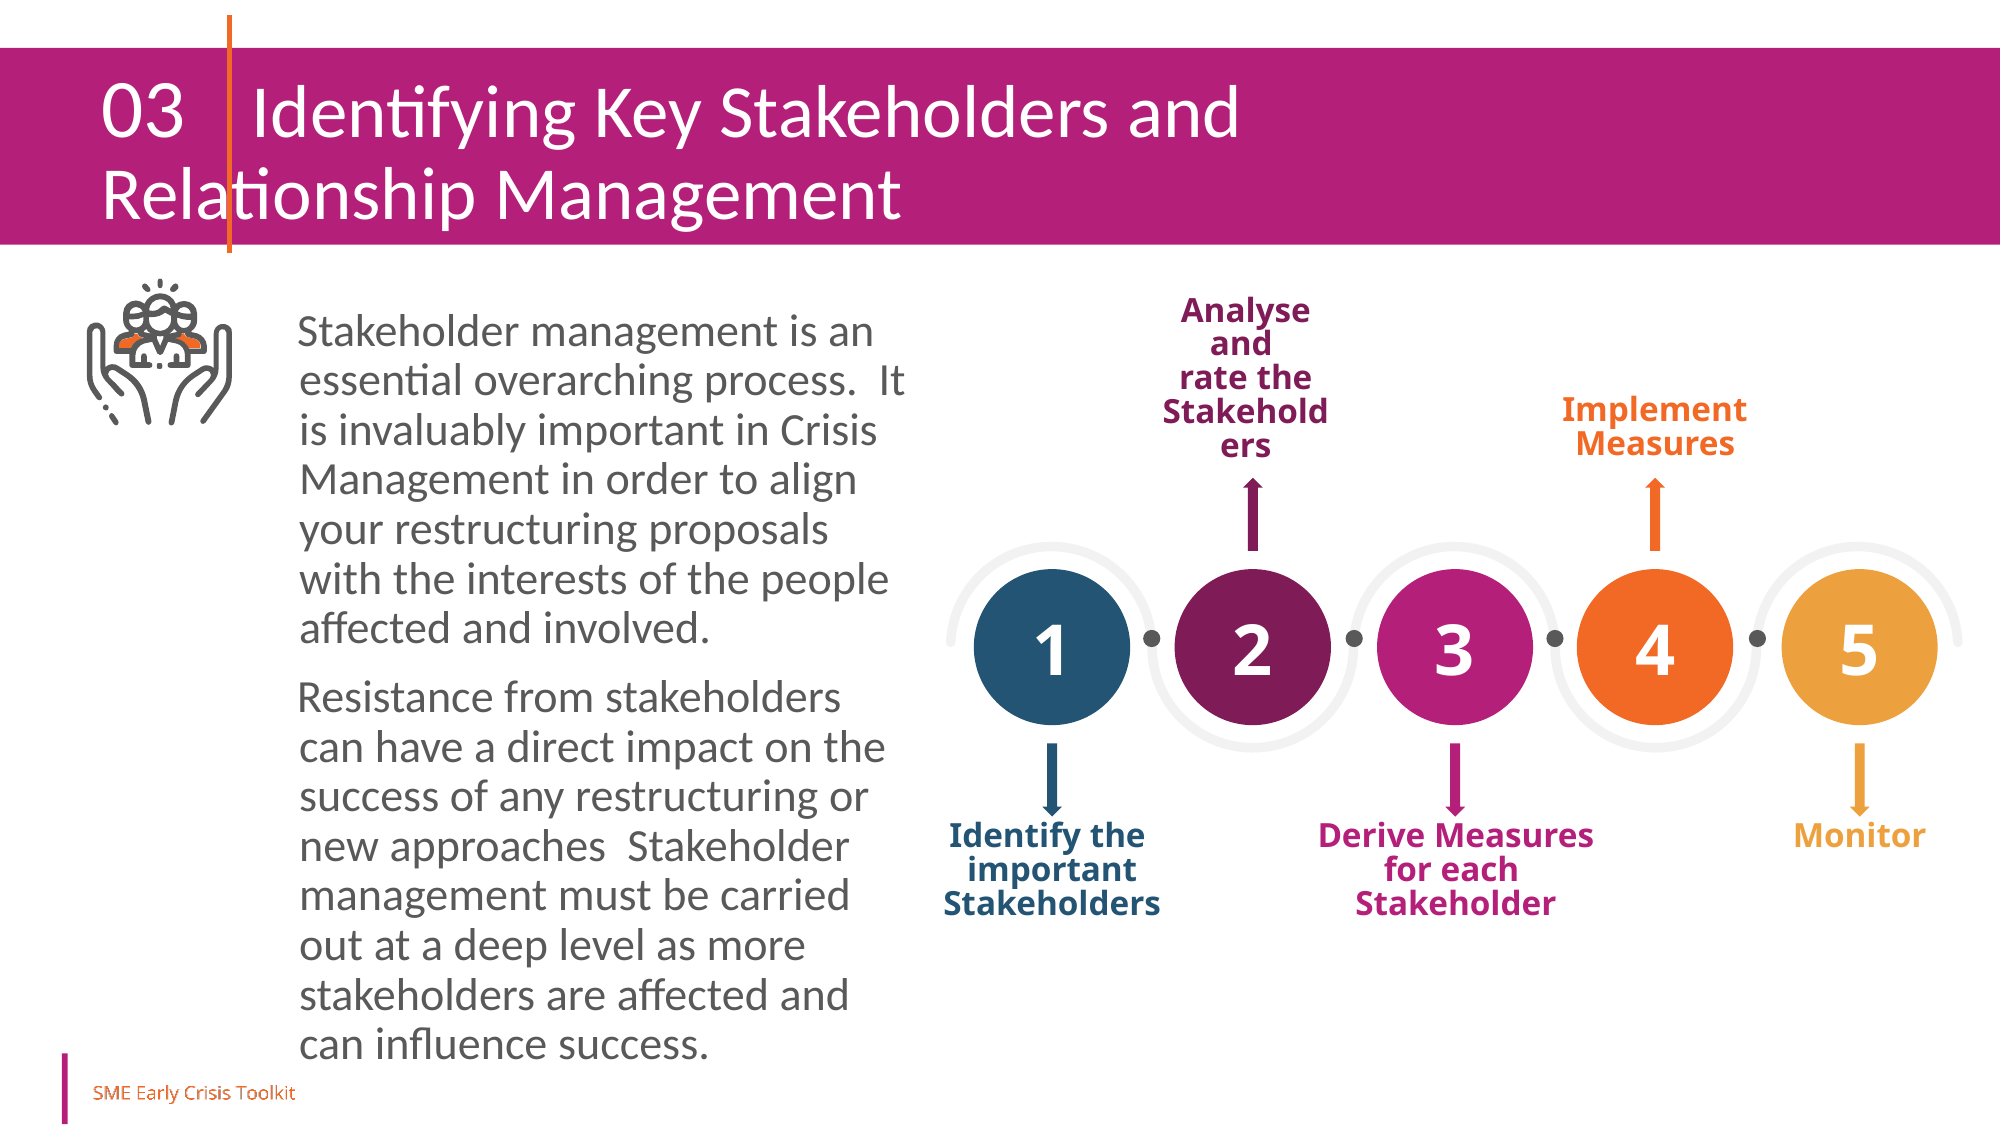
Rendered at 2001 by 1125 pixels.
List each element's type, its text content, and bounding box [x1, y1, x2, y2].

text_box [227, 15, 232, 253]
text_box 1 [1017, 597, 1087, 697]
text_box [0, 47, 227, 246]
text_box [945, 541, 1156, 648]
text_box Derive Measures for each Stakeholder [1302, 812, 1610, 929]
text_box [1576, 569, 1734, 726]
text_box [1174, 569, 1331, 726]
list Stakeholder management is an essential overarching process. It is invaluably important in Crisis Management in order to align your restructuring proposals with the interests of the people affected and involved. Resistance from stakeholders can have a direct impact on the success of any restructuring or new approaches Stakeholder management must be carried out at a deep level as more stakeholders are affected and can influence success. [282, 298, 921, 1101]
text_box Implement Measures [1547, 387, 1763, 470]
text_box 2 [1217, 597, 1288, 697]
text_box [1039, 742, 1065, 812]
text_box 4 [1620, 597, 1690, 697]
text_box [232, 47, 2000, 56]
text_box [1240, 476, 1266, 553]
text_box [1847, 742, 1873, 812]
text_box [1748, 629, 1766, 648]
text_box 3 [1419, 597, 1490, 697]
text_box [1345, 629, 1363, 648]
text_box [1377, 569, 1534, 726]
picture [83, 1080, 295, 1104]
text_box [1550, 645, 1762, 753]
text_box [1442, 742, 1468, 812]
text_box [1143, 629, 1161, 648]
text_box Analyse and rate the Stakeholders [1141, 287, 1350, 472]
text_box 5 [1824, 597, 1895, 697]
text_box [1350, 541, 1559, 632]
text_box Identify the important Stakeholders [928, 812, 1176, 929]
text_box [1546, 629, 1564, 648]
text_box [1753, 541, 1963, 648]
text_box 03 Identifying Key Stakeholders and Relationship Management [86, 56, 227, 245]
text_box 03 Identifying Key Stakeholders and Relationship Management [232, 56, 2000, 245]
text_box [1642, 476, 1668, 553]
text_box [973, 569, 1131, 726]
text_box [1147, 646, 1359, 753]
text_box [1781, 569, 1938, 726]
text_box Monitor [1778, 812, 1942, 862]
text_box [86, 278, 233, 426]
